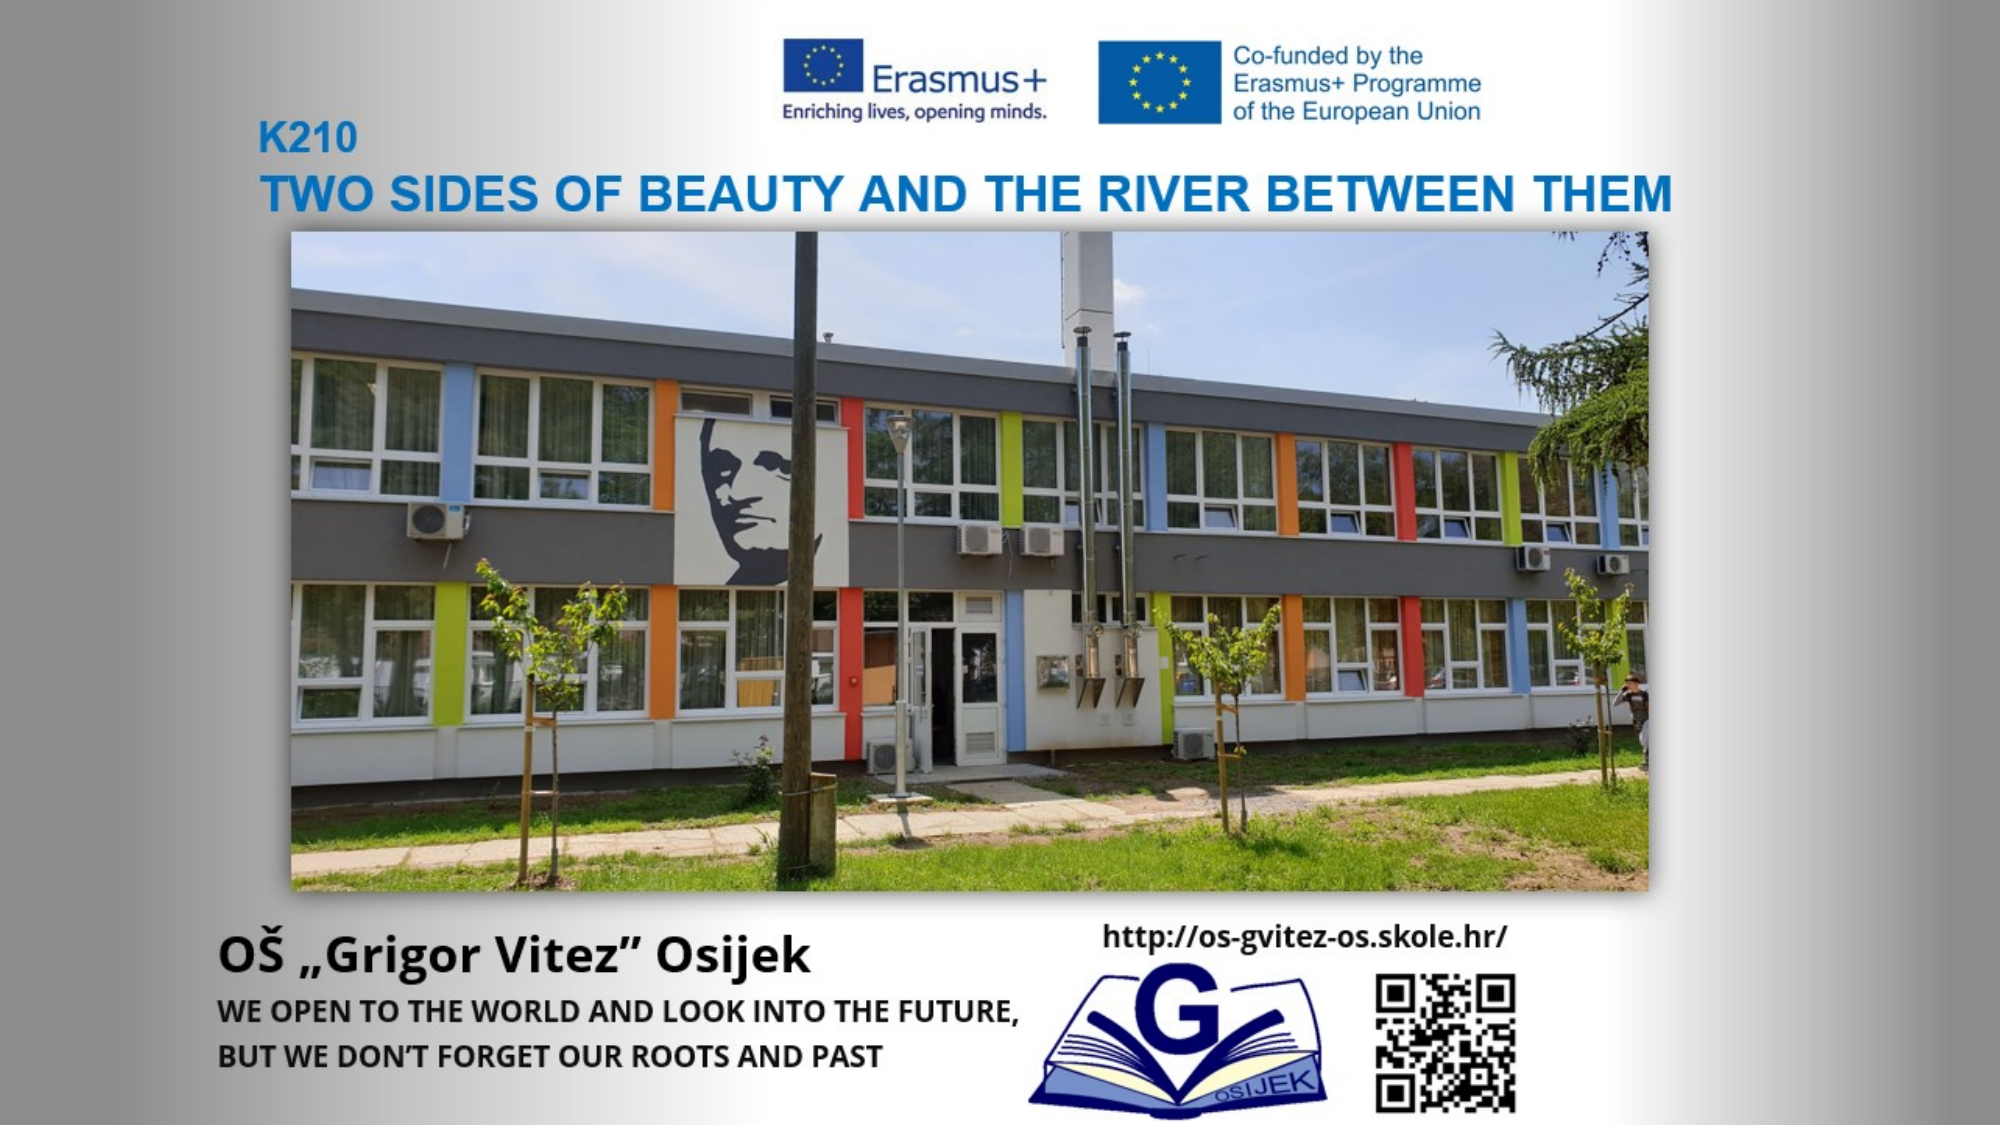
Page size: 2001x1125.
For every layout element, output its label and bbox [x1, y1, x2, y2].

list [0, 0, 2000, 1125]
